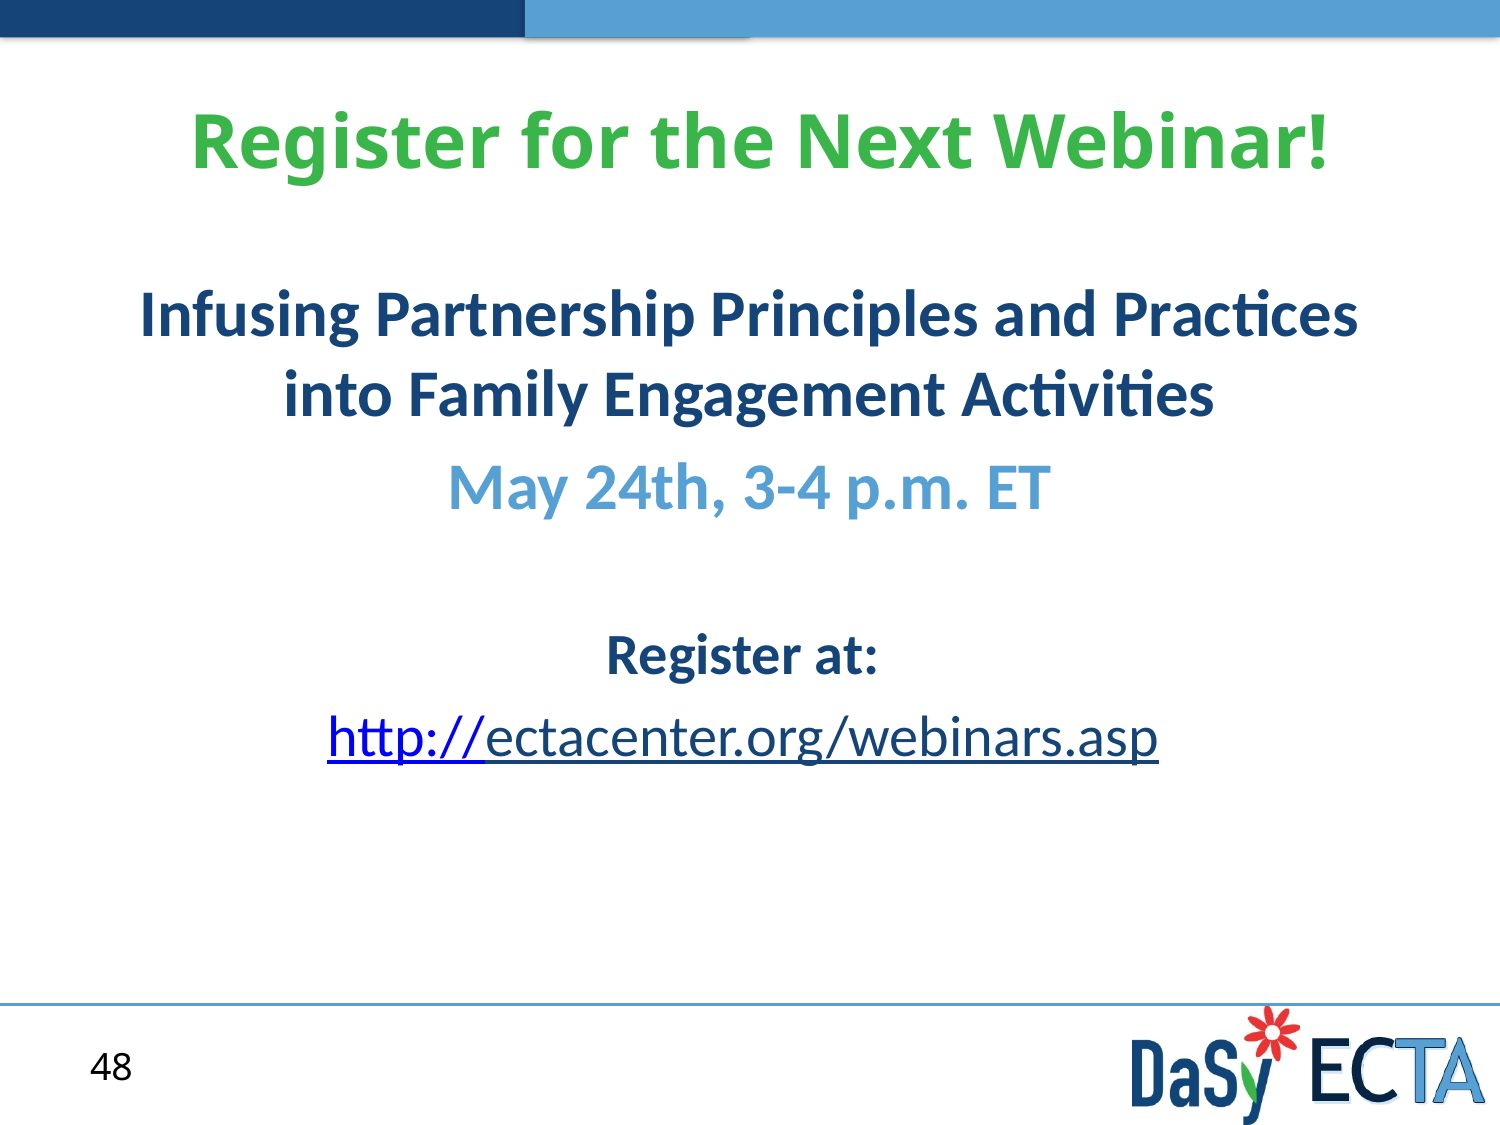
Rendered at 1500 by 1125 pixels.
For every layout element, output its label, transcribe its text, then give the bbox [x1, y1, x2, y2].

title Register for the Next Webinar! [74, 44, 1426, 234]
slide_number 48 [75, 1038, 425, 1098]
picture [1132, 1006, 1300, 1125]
picture [1312, 1037, 1487, 1105]
list Infusing Partnership Principles and Practices into Family Engagement Activities May 24th, 3-4 p.m. ET Register at: http://ectacenter.org/webinars.asp [75, 262, 1425, 925]
